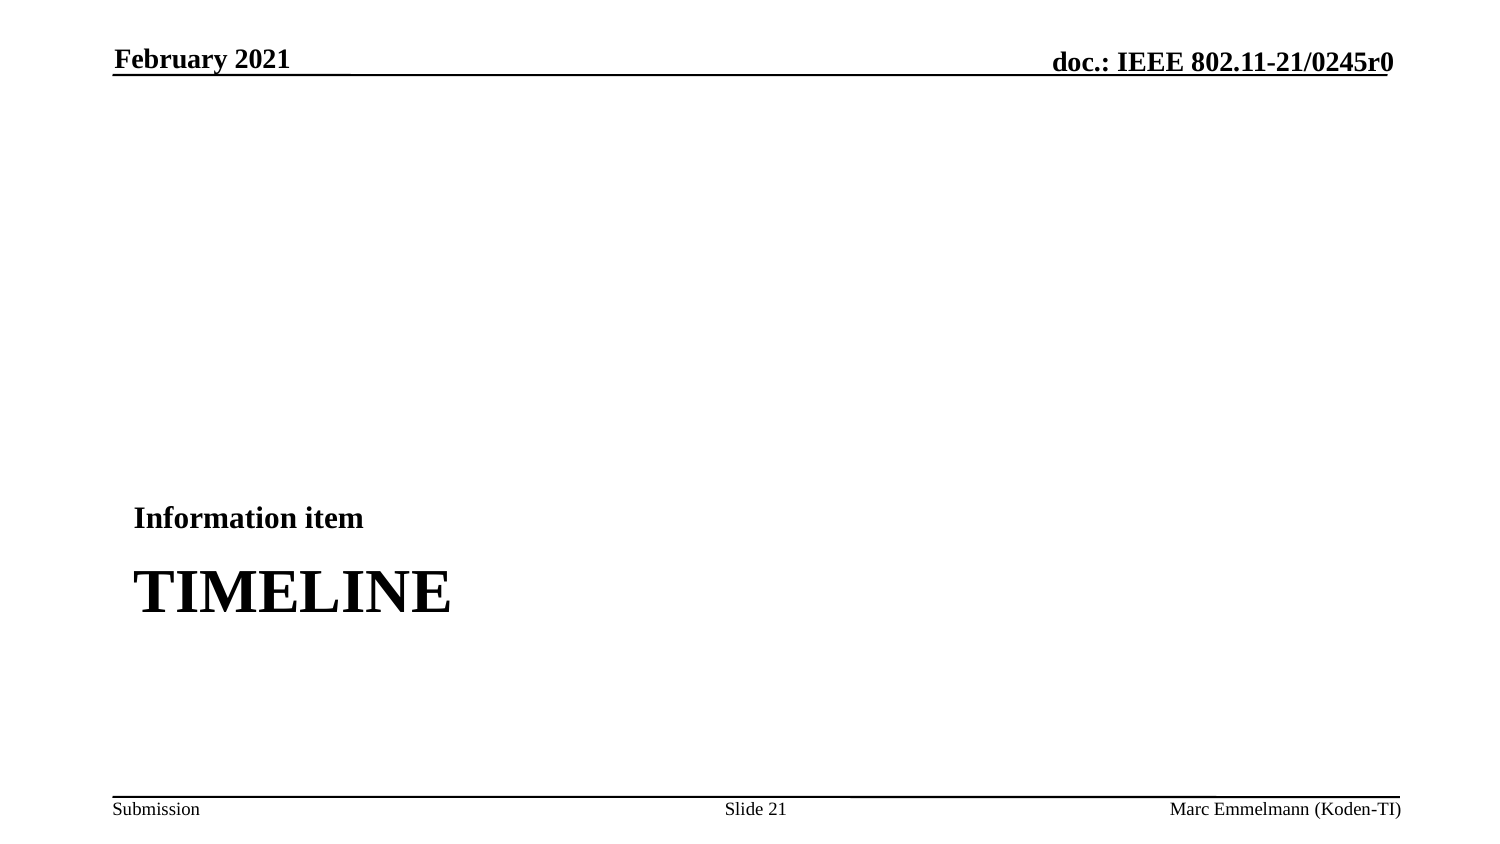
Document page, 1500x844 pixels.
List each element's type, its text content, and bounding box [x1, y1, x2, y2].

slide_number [114, 40, 423, 75]
slide_number Slide 21 [712, 796, 800, 842]
title Timeline [118, 543, 1394, 710]
footer Marc Emmelmann (Koden-TI) [878, 796, 1402, 820]
list Information item [118, 357, 1394, 543]
